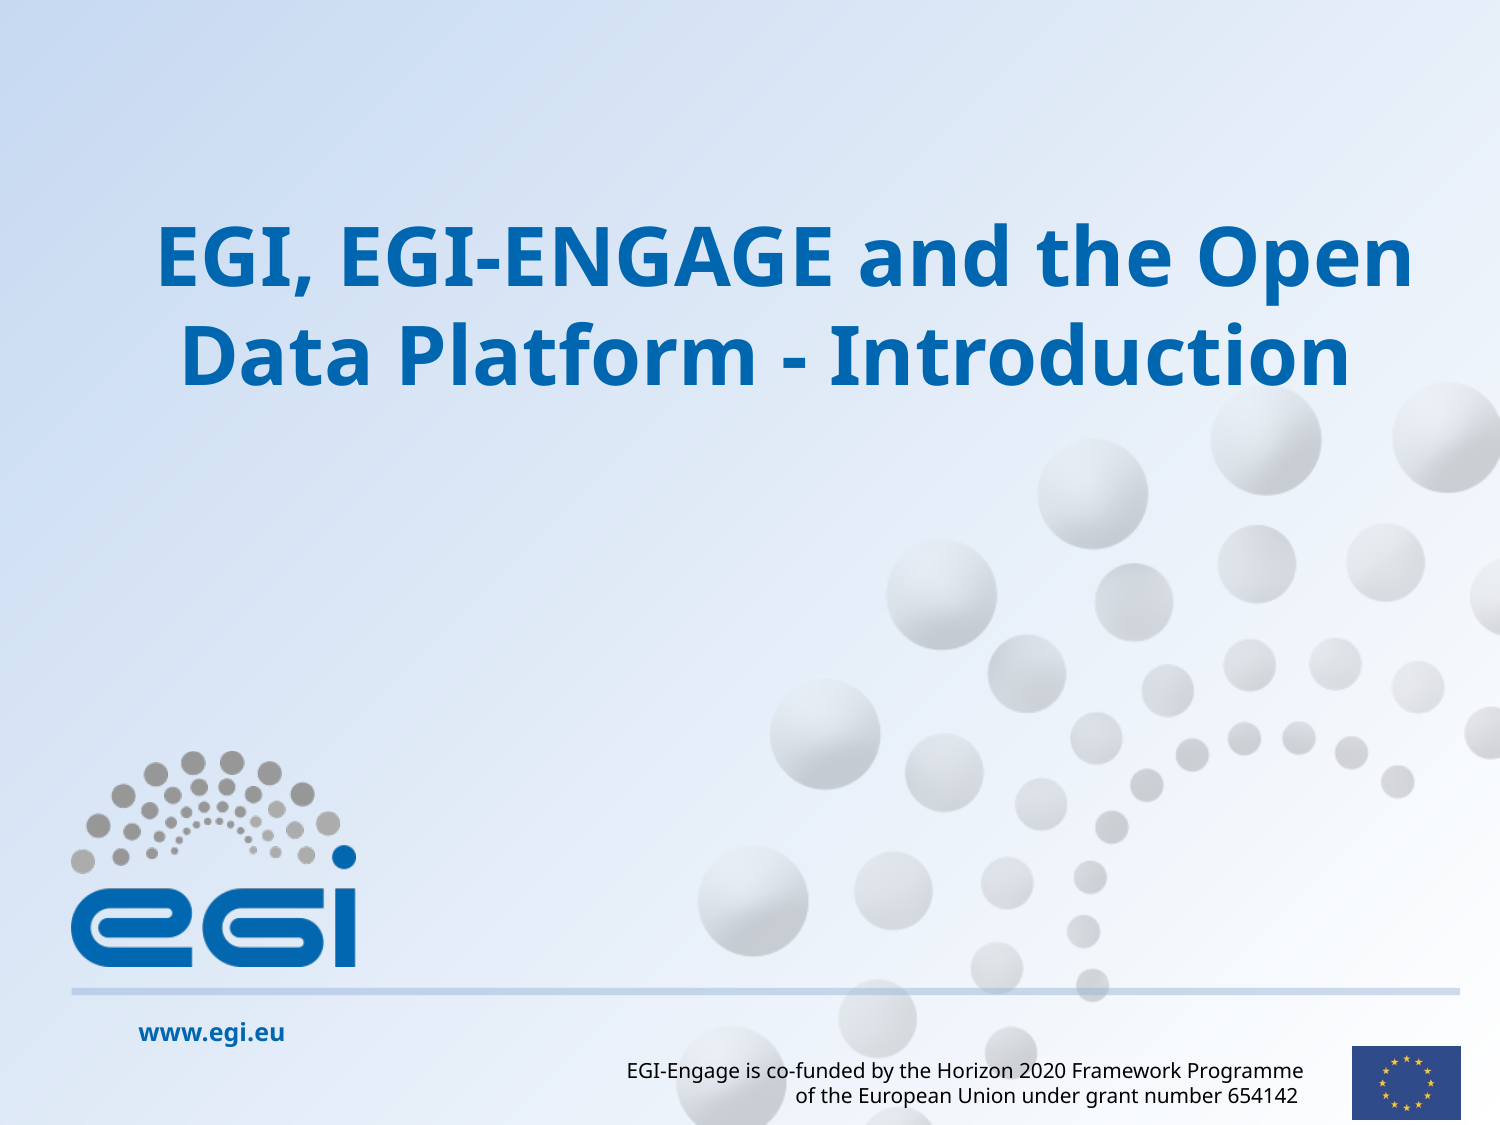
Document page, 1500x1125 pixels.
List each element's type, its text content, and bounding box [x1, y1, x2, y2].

title EGI, EGI-ENGAGE and the Open Data Platform - Introduction [112, 184, 1459, 421]
picture [0, 0, 1500, 1125]
